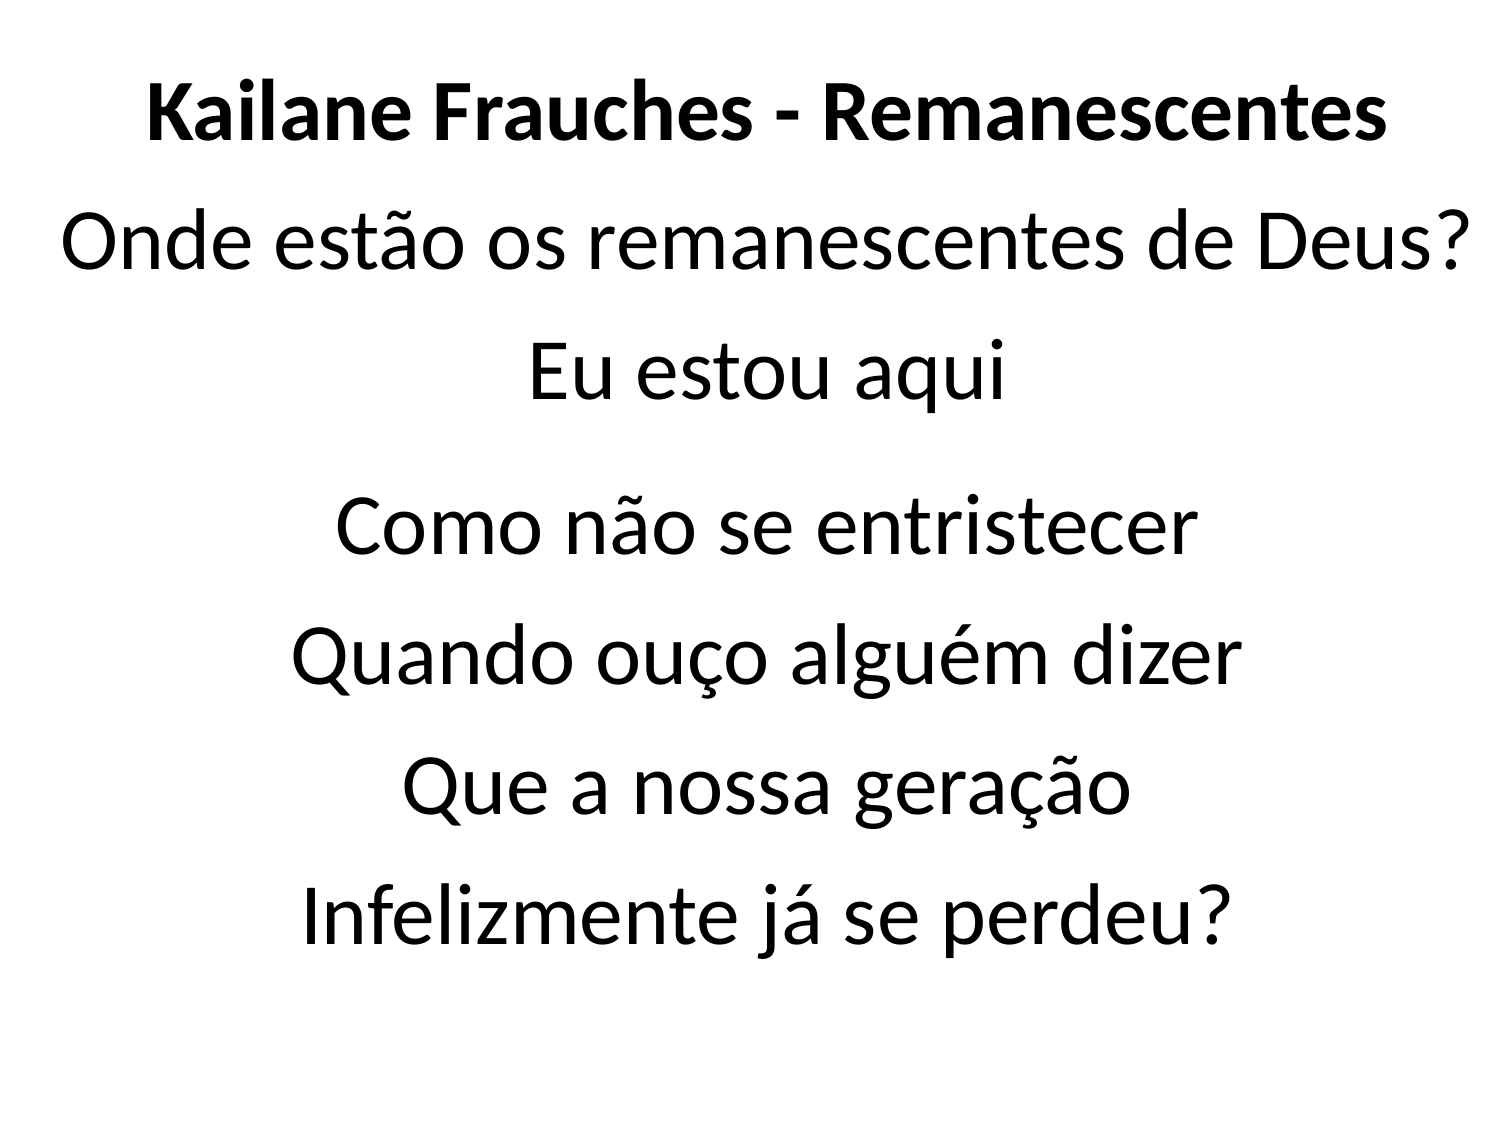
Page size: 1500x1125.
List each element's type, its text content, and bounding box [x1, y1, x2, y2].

text_box Kailane Frauches - Remanescentes Onde estão os remanescentes de Deus? Eu estou aqui Como não se entristecer Quando ouço alguém dizer Que a nossa geração Infelizmente já se perdeu? [46, 0, 1490, 970]
